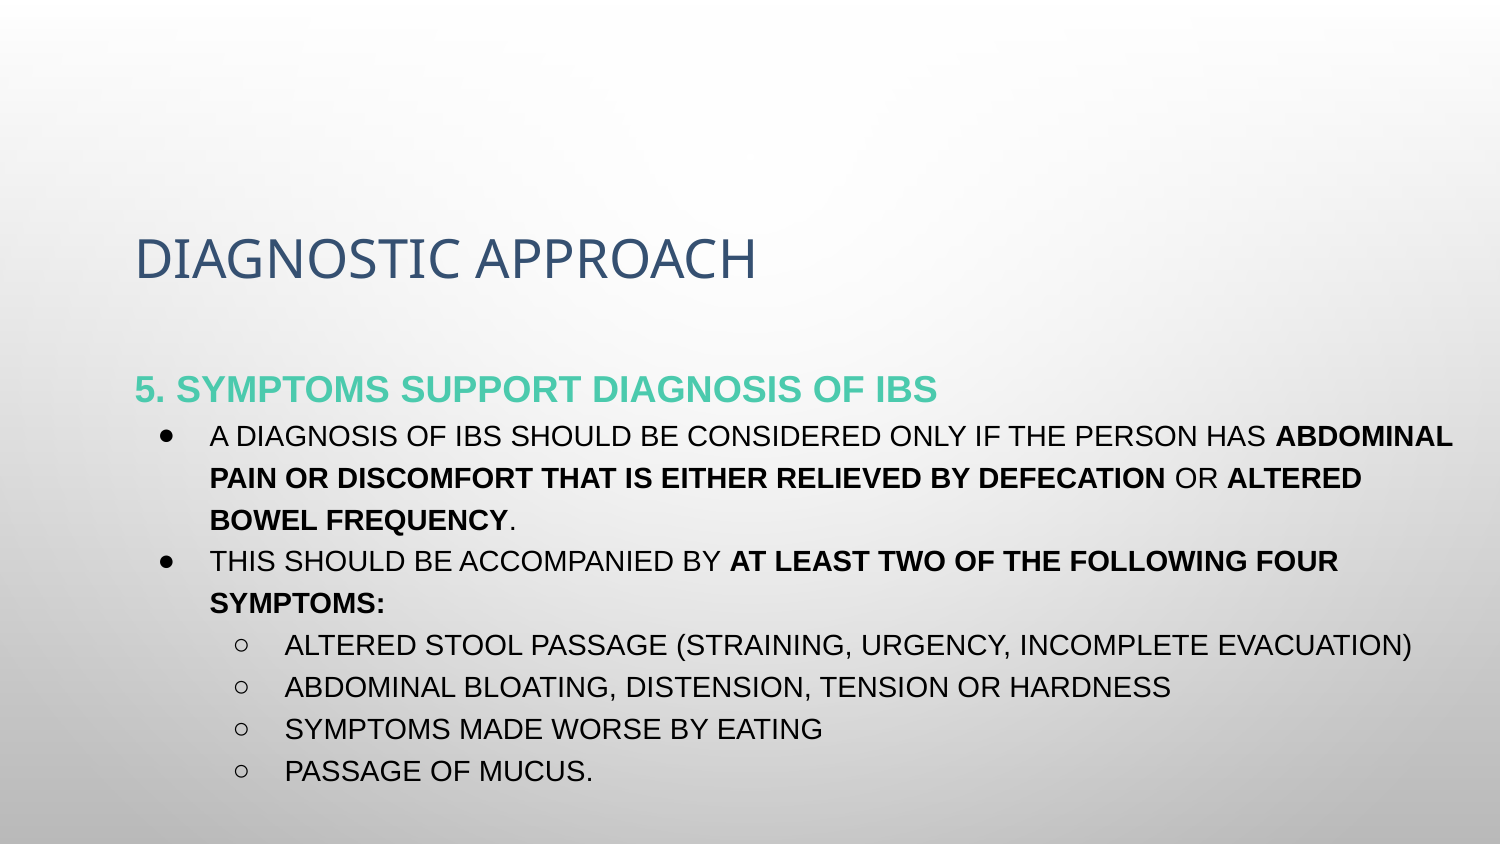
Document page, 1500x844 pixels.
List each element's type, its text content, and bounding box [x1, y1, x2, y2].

title Diagnostic approach [119, 216, 1381, 305]
list 5. Symptoms support diagnosis of IBS A diagnosis of IBS should be considered only if the person has abdominal pain or discomfort that is either relieved by defecation or altered bowel frequency. This should be accompanied by at least two of the following four symptoms: altered stool passage (straining, urgency, incomplete evacuation) abdominal bloating, distension, tension or hardness symptoms made worse by eating passage of mucus. [119, 341, 1469, 712]
picture [0, 0, 1500, 844]
